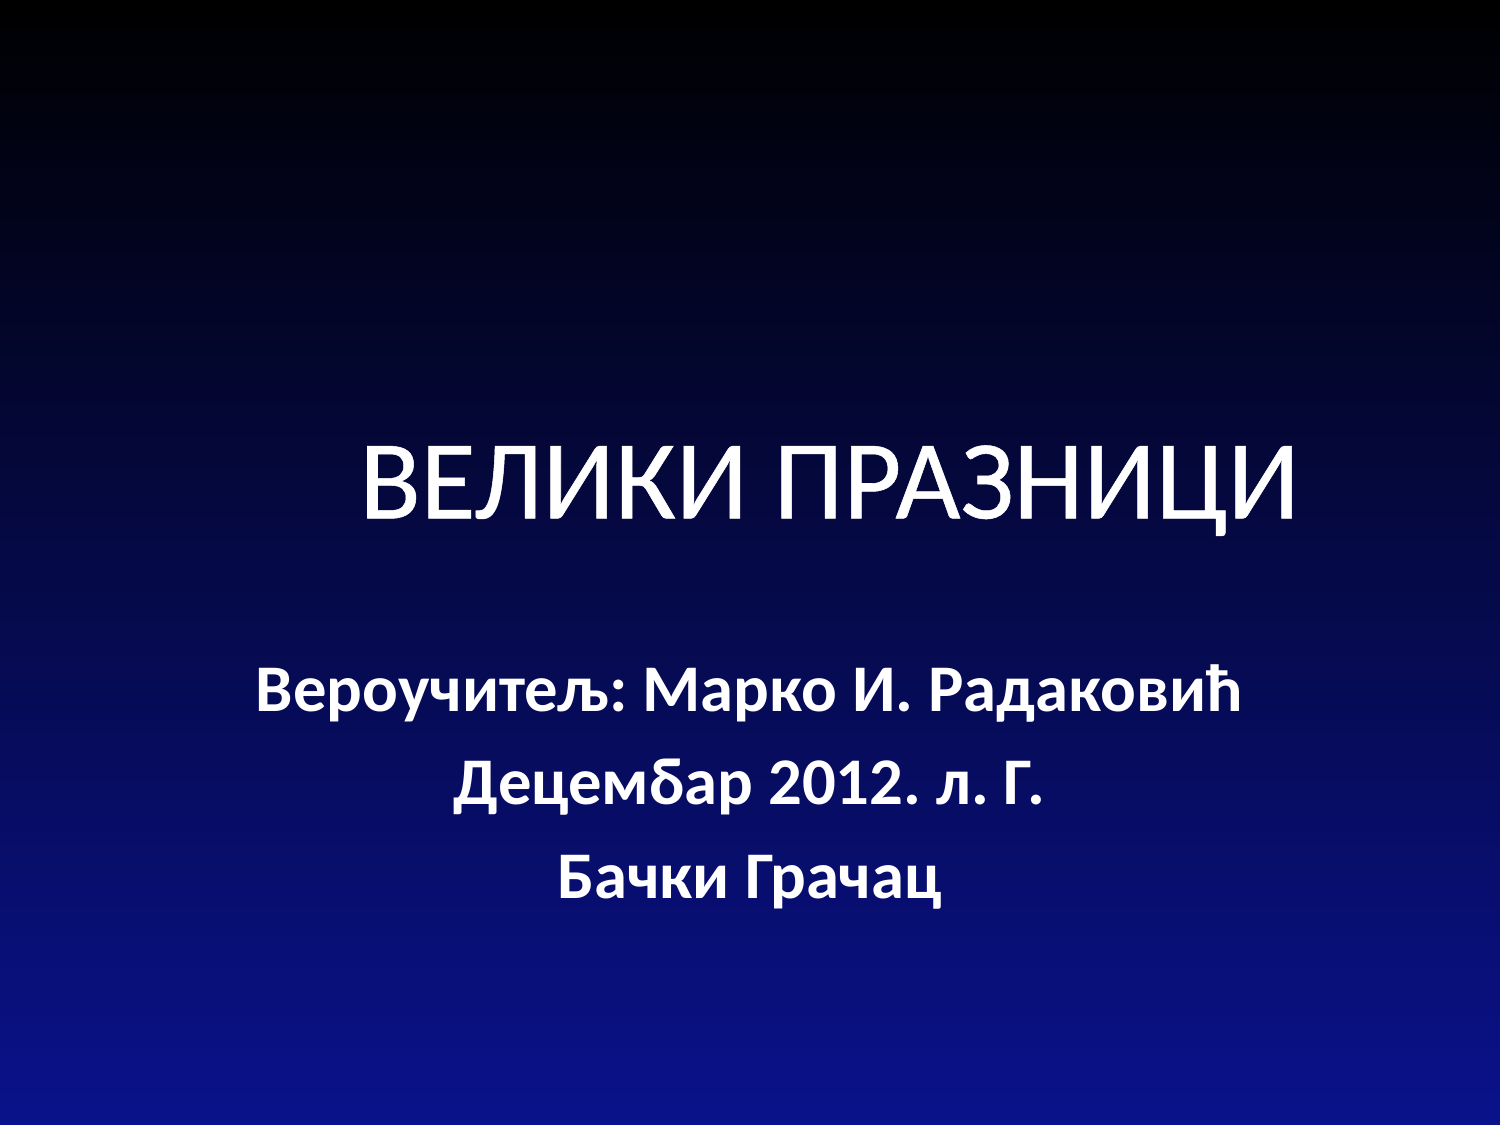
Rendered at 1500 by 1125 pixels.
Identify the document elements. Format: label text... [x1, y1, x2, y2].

subtitle Вероучитељ: Марко И. Радаковић Децембар 2012. л. Г. Бачки Грачац [225, 637, 1275, 1125]
text_box ВЕЛИКИ ПРАЗНИЦИ [344, 398, 1316, 549]
